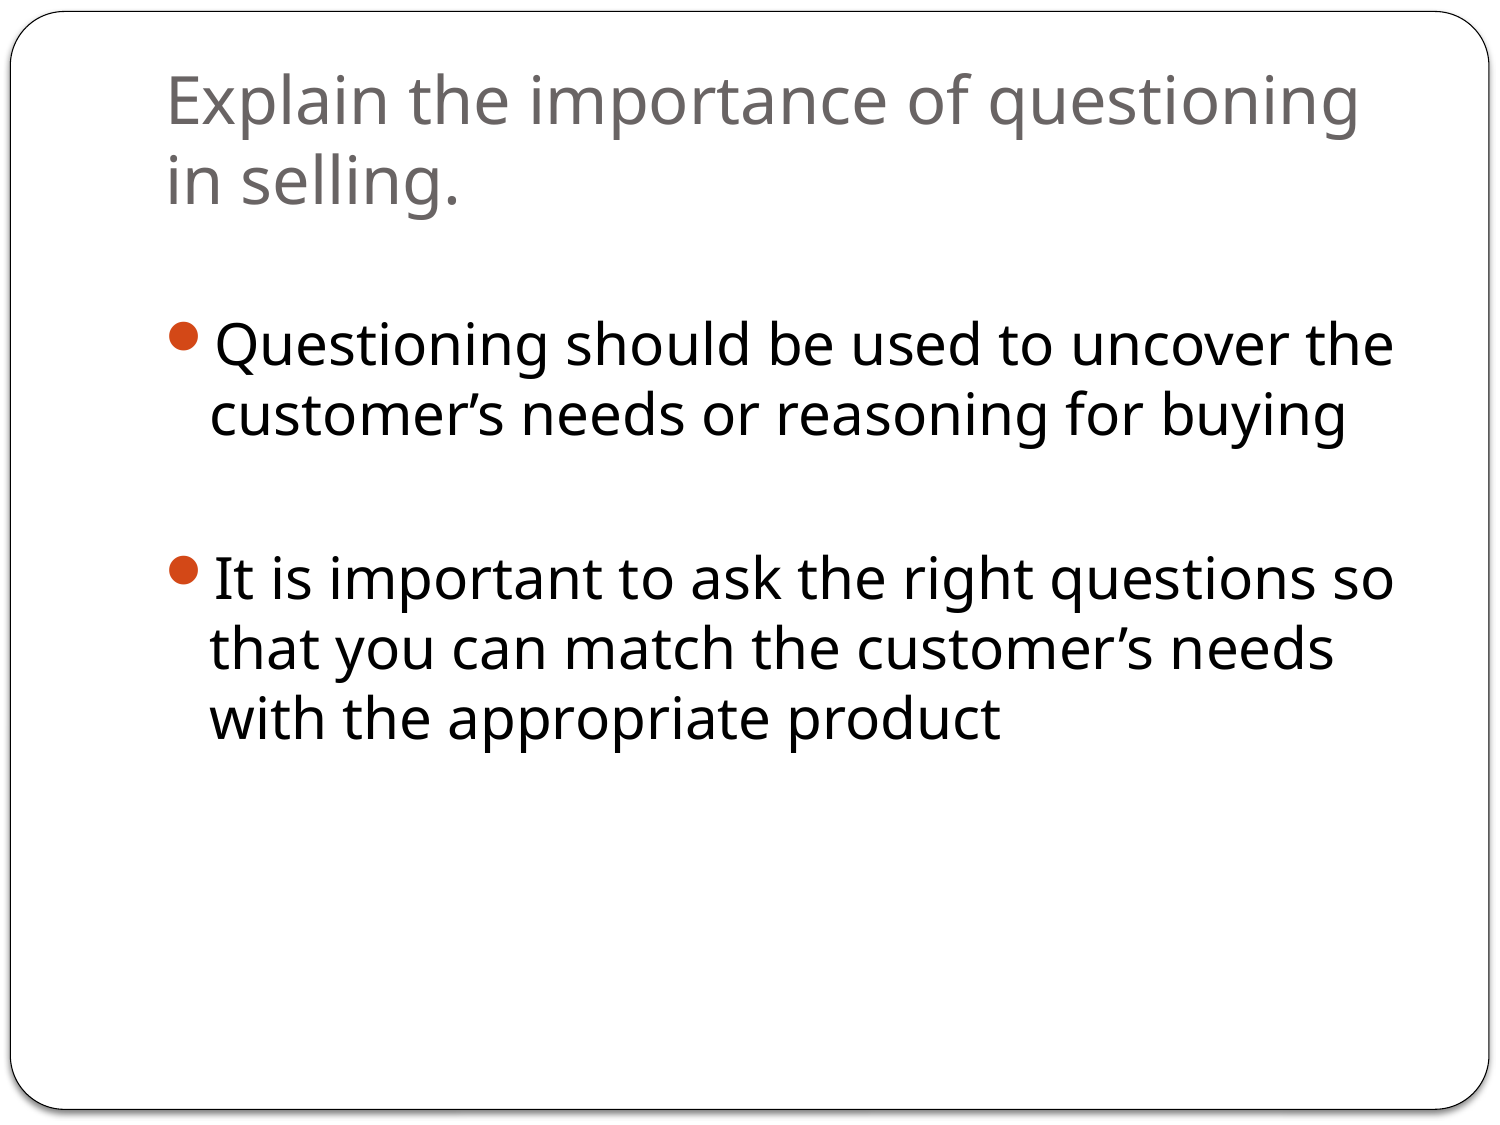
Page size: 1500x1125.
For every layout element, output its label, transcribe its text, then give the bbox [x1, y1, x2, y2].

title Explain the importance of questioning in selling. [149, 44, 1426, 233]
list Questioning should be used to uncover the customer’s needs or reasoning for buying It is important to ask the right questions so that you can match the customer’s needs with the appropriate product [149, 299, 1426, 988]
